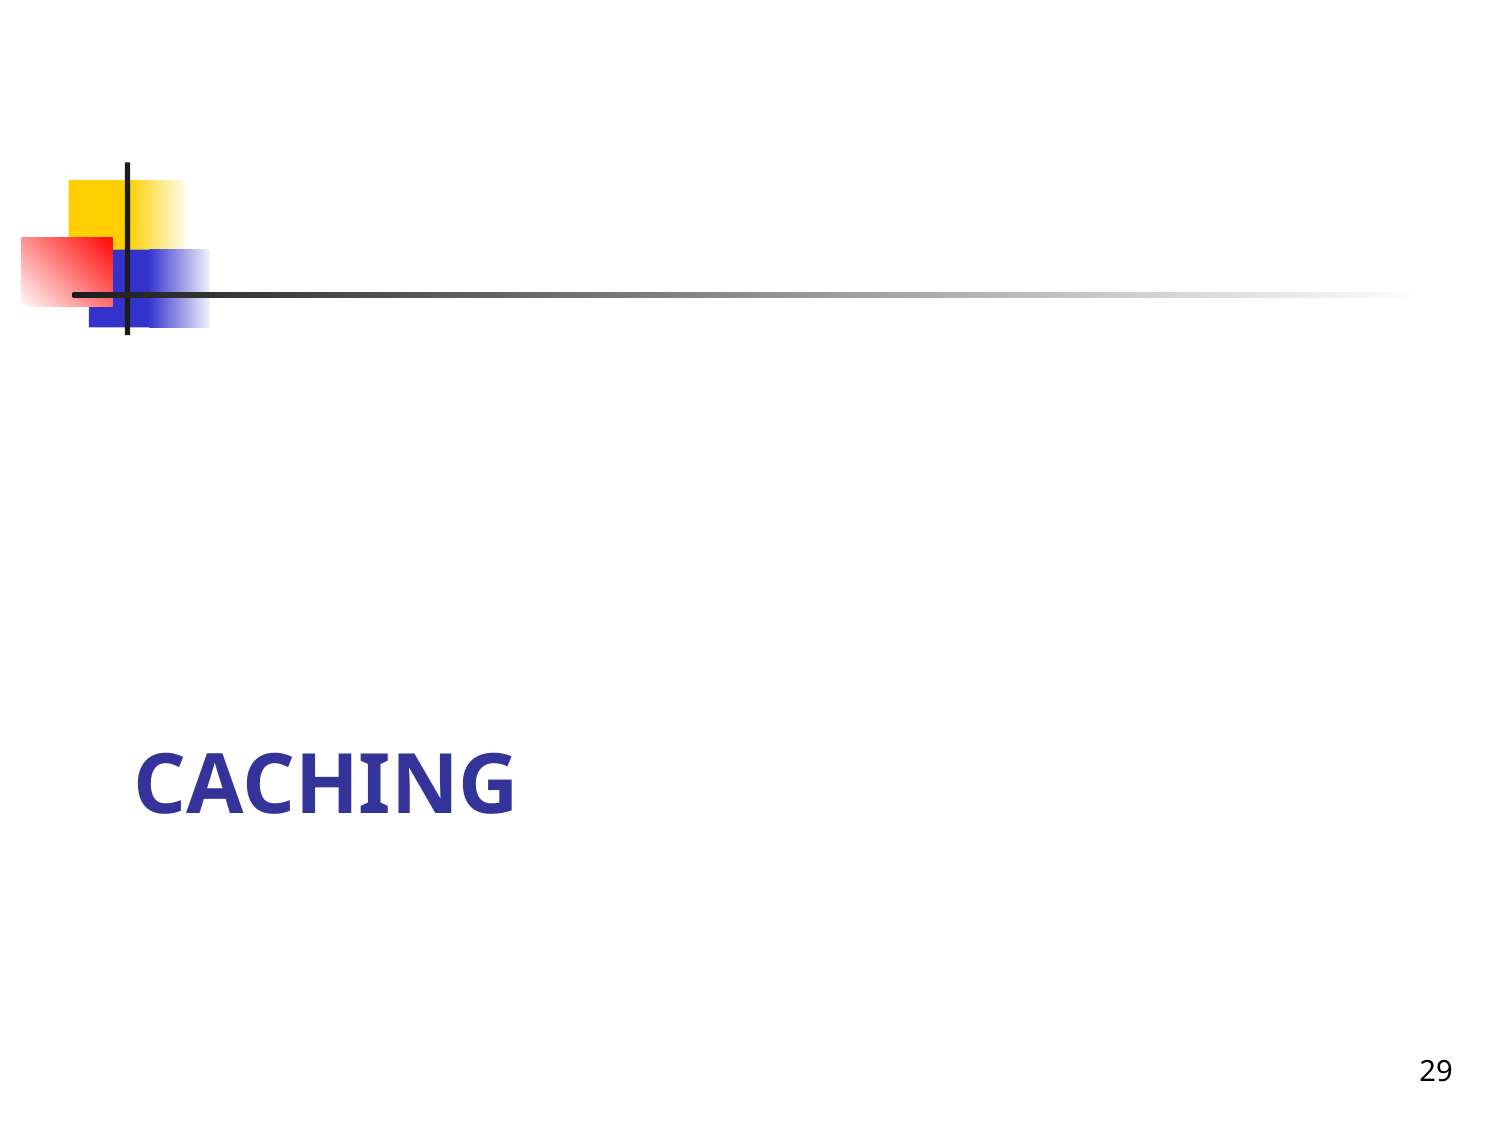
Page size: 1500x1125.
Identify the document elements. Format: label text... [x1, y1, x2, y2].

title Caching [118, 722, 1394, 947]
slide_number 29 [1154, 1023, 1468, 1100]
